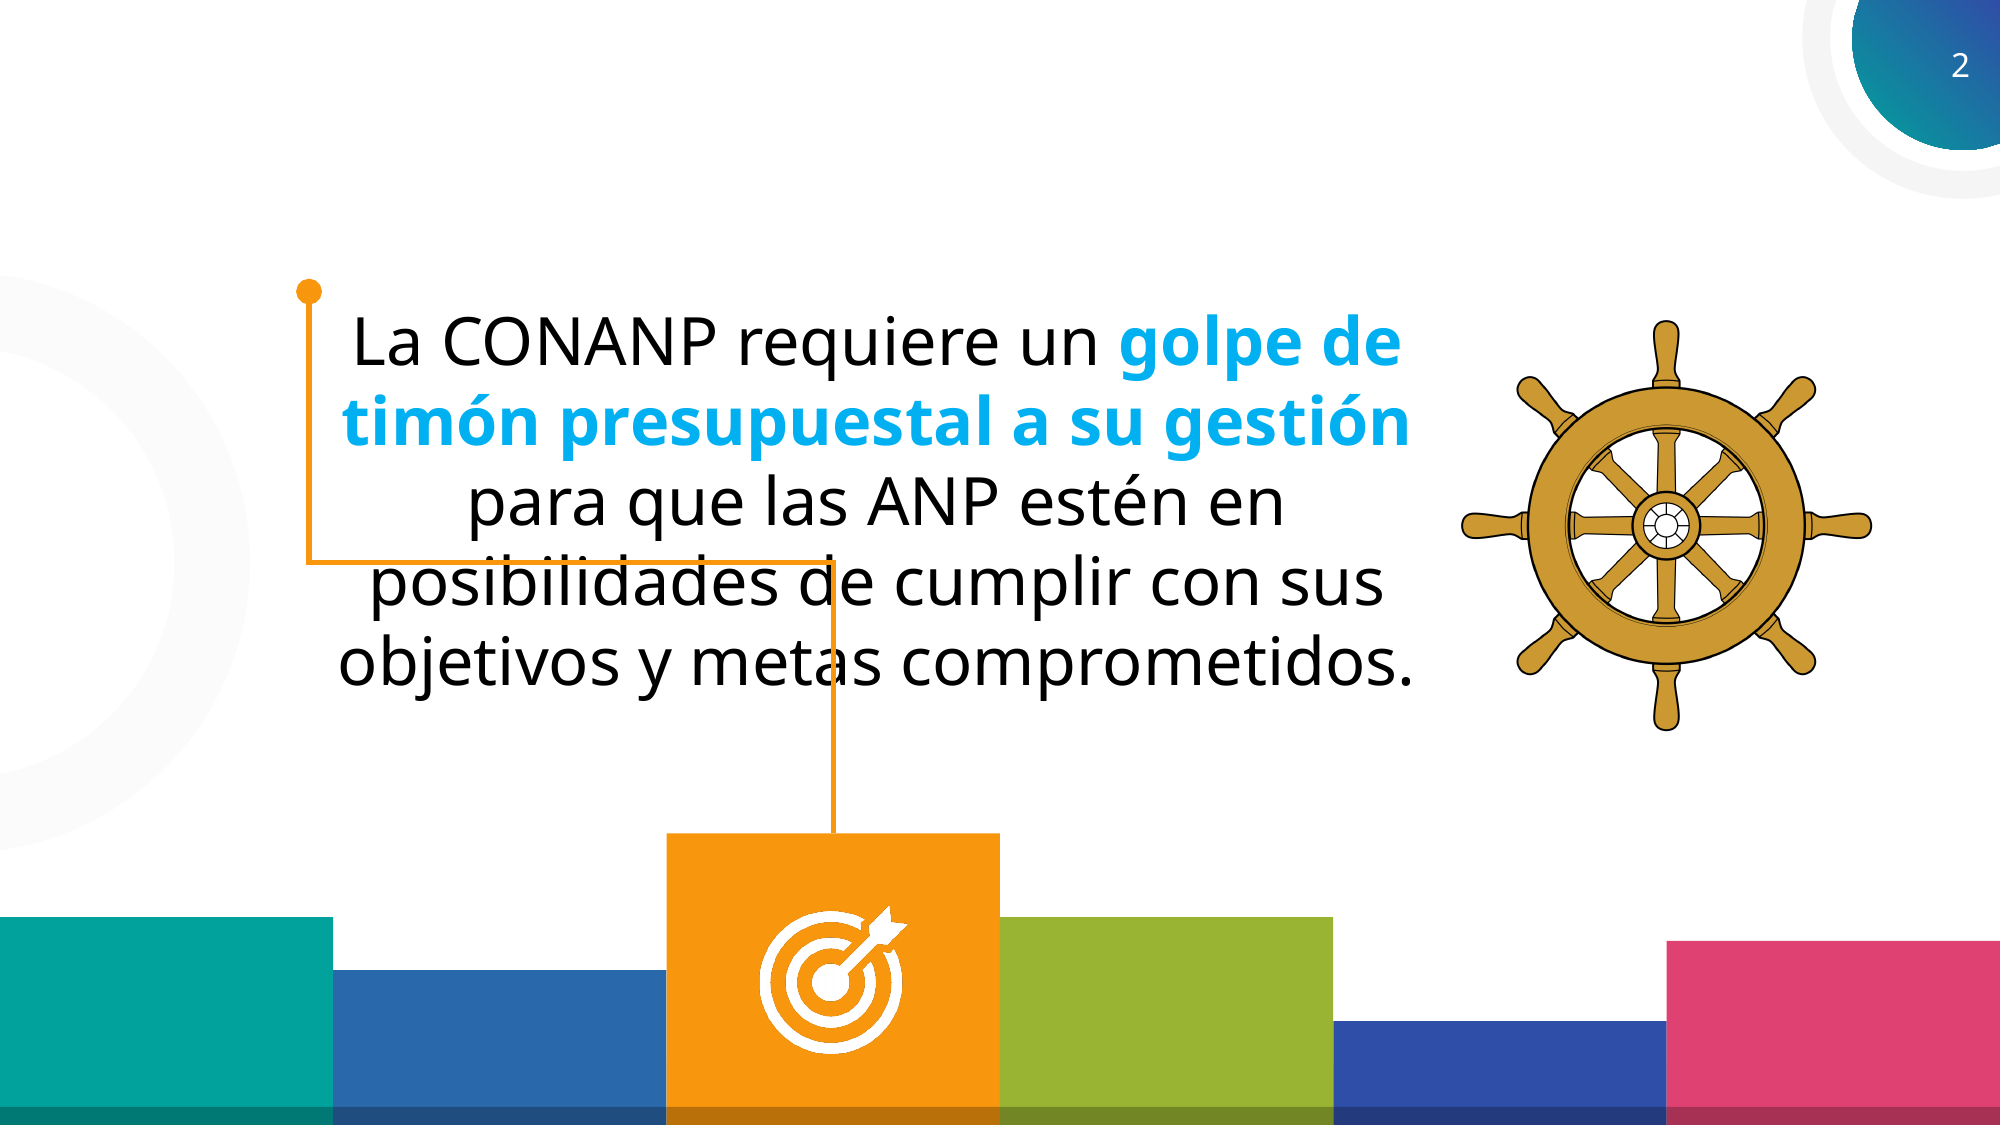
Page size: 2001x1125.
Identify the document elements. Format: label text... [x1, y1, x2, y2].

text_box [999, 916, 1334, 1106]
text_box [332, 969, 666, 1106]
text_box [666, 832, 1001, 1106]
picture [743, 889, 924, 1070]
picture [1460, 319, 1873, 732]
text_box [1332, 1020, 1666, 1106]
text_box [0, 1106, 2000, 1125]
text_box La CONANP requiere un golpe de timón presupuestal a su gestión para que las ANP estén en posibilidades de cumplir con sus objetivos y metas comprometidos. [320, 291, 1446, 707]
text_box [0, 916, 334, 1106]
text_box [1666, 940, 2000, 1106]
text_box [300, 300, 842, 825]
